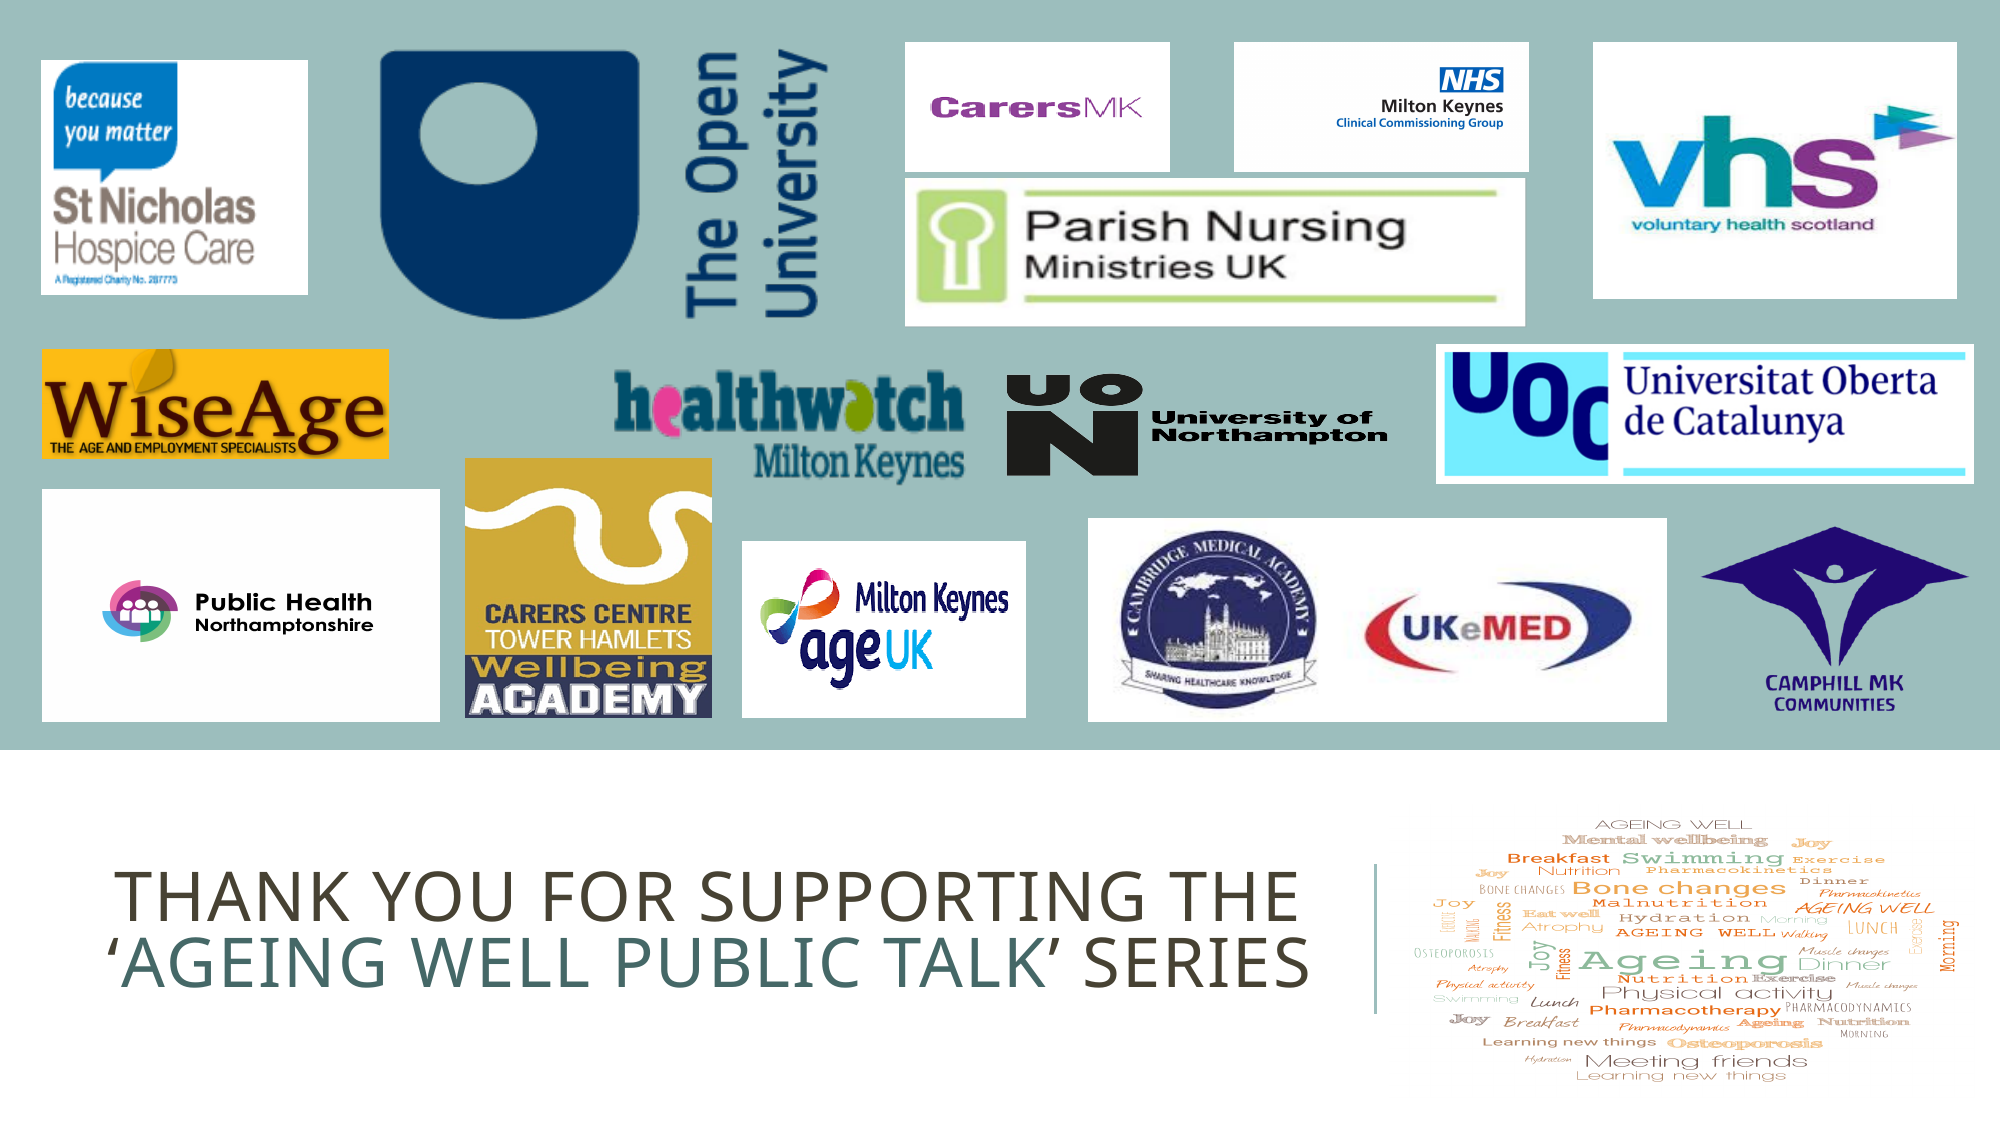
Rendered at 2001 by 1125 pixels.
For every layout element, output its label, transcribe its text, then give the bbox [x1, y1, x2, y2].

picture [42, 349, 389, 459]
picture [1234, 42, 1529, 172]
picture [1593, 42, 1957, 299]
picture [1389, 804, 1975, 1098]
title Thank you for supporting the ‘Ageing Well Public talk’ series [83, 800, 1337, 1069]
picture [40, 42, 2000, 783]
picture [42, 489, 440, 722]
